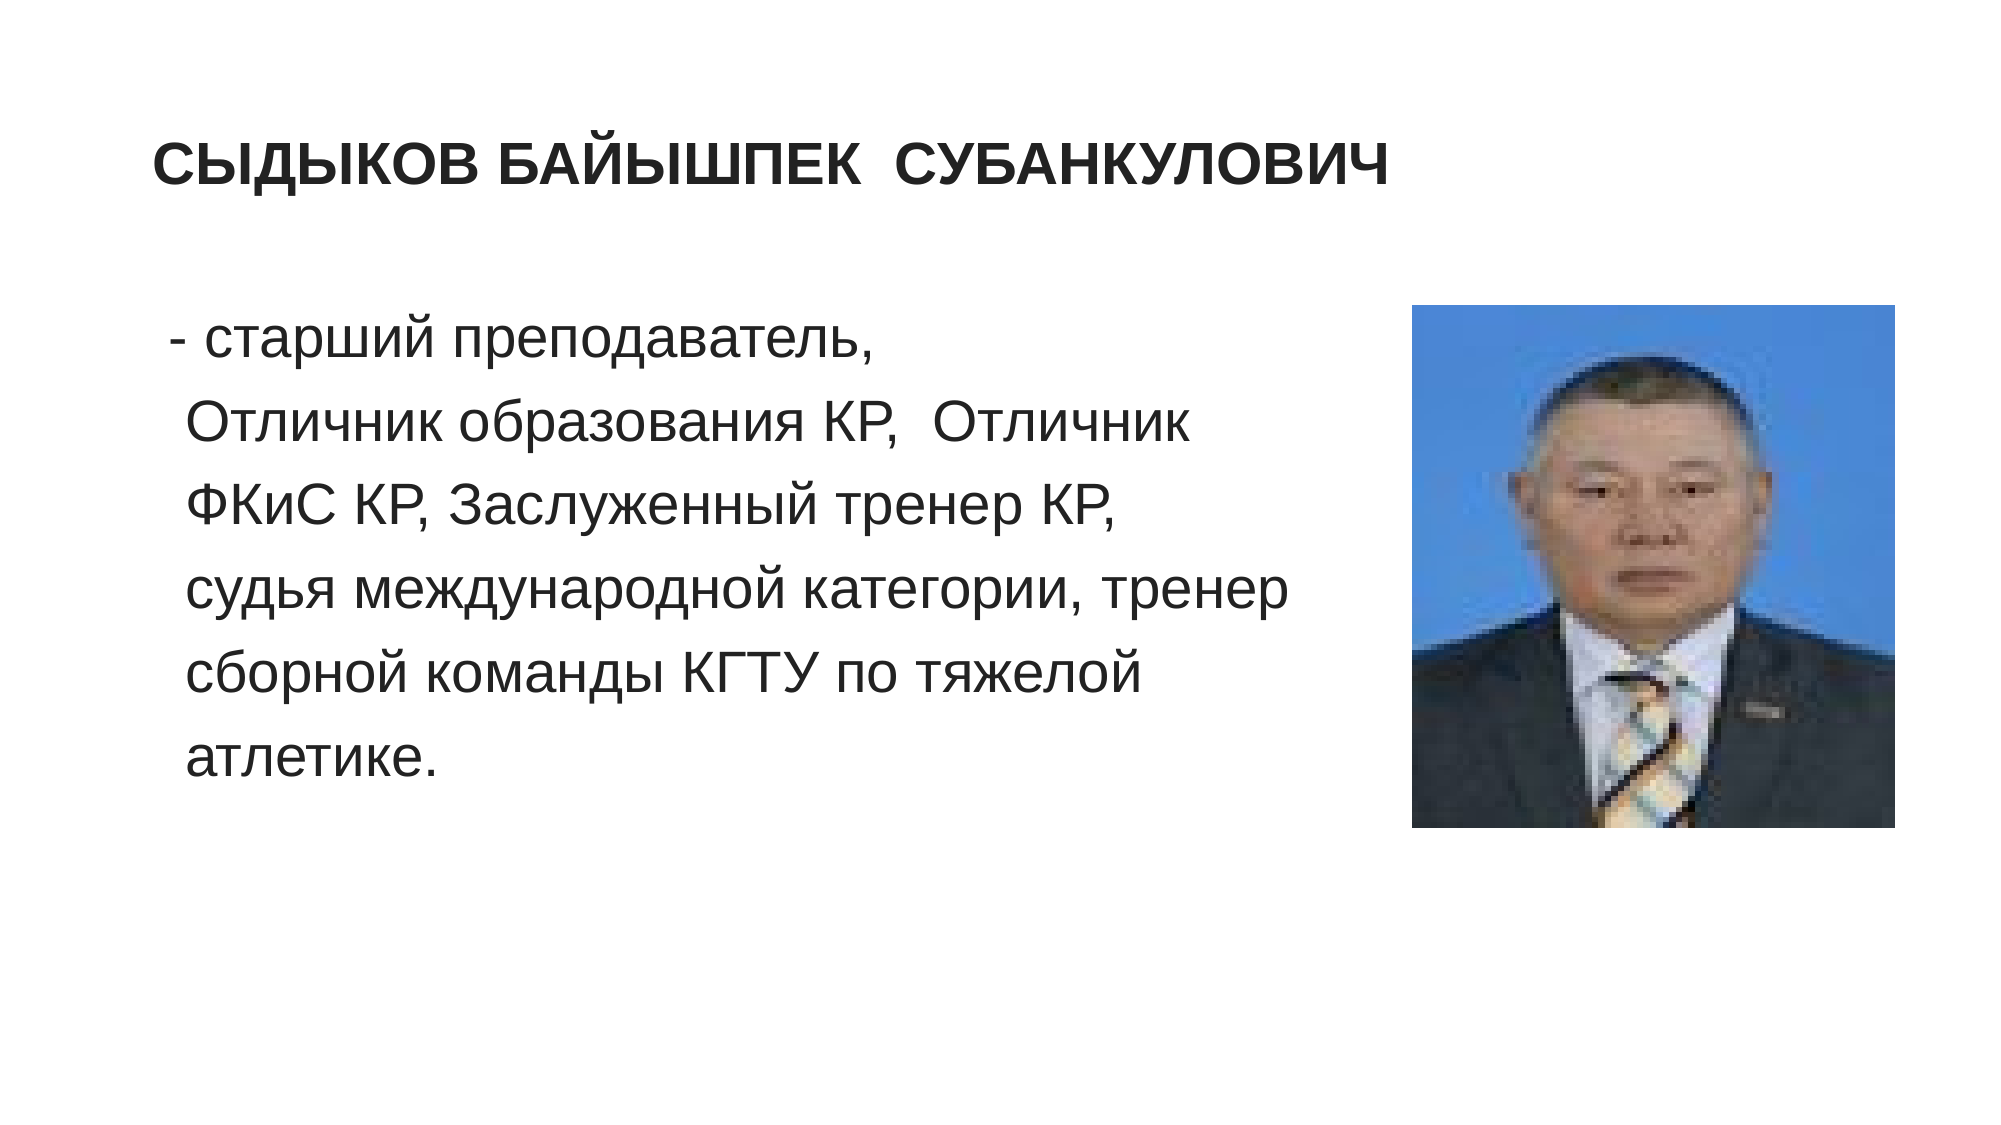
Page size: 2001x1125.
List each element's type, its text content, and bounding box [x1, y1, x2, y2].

title СЫДЫКОВ БАЙЫШПЕК СУБАНКУЛОВИЧ [137, 59, 1958, 278]
picture [1412, 305, 1895, 828]
list - старший преподаватель, Отличник образования КР, Отличник ФКиС КР, Заслуженный тренер КР, судья международной категории, тренер сборной команды КГТУ по тяжелой атлетике. [137, 299, 1863, 1014]
